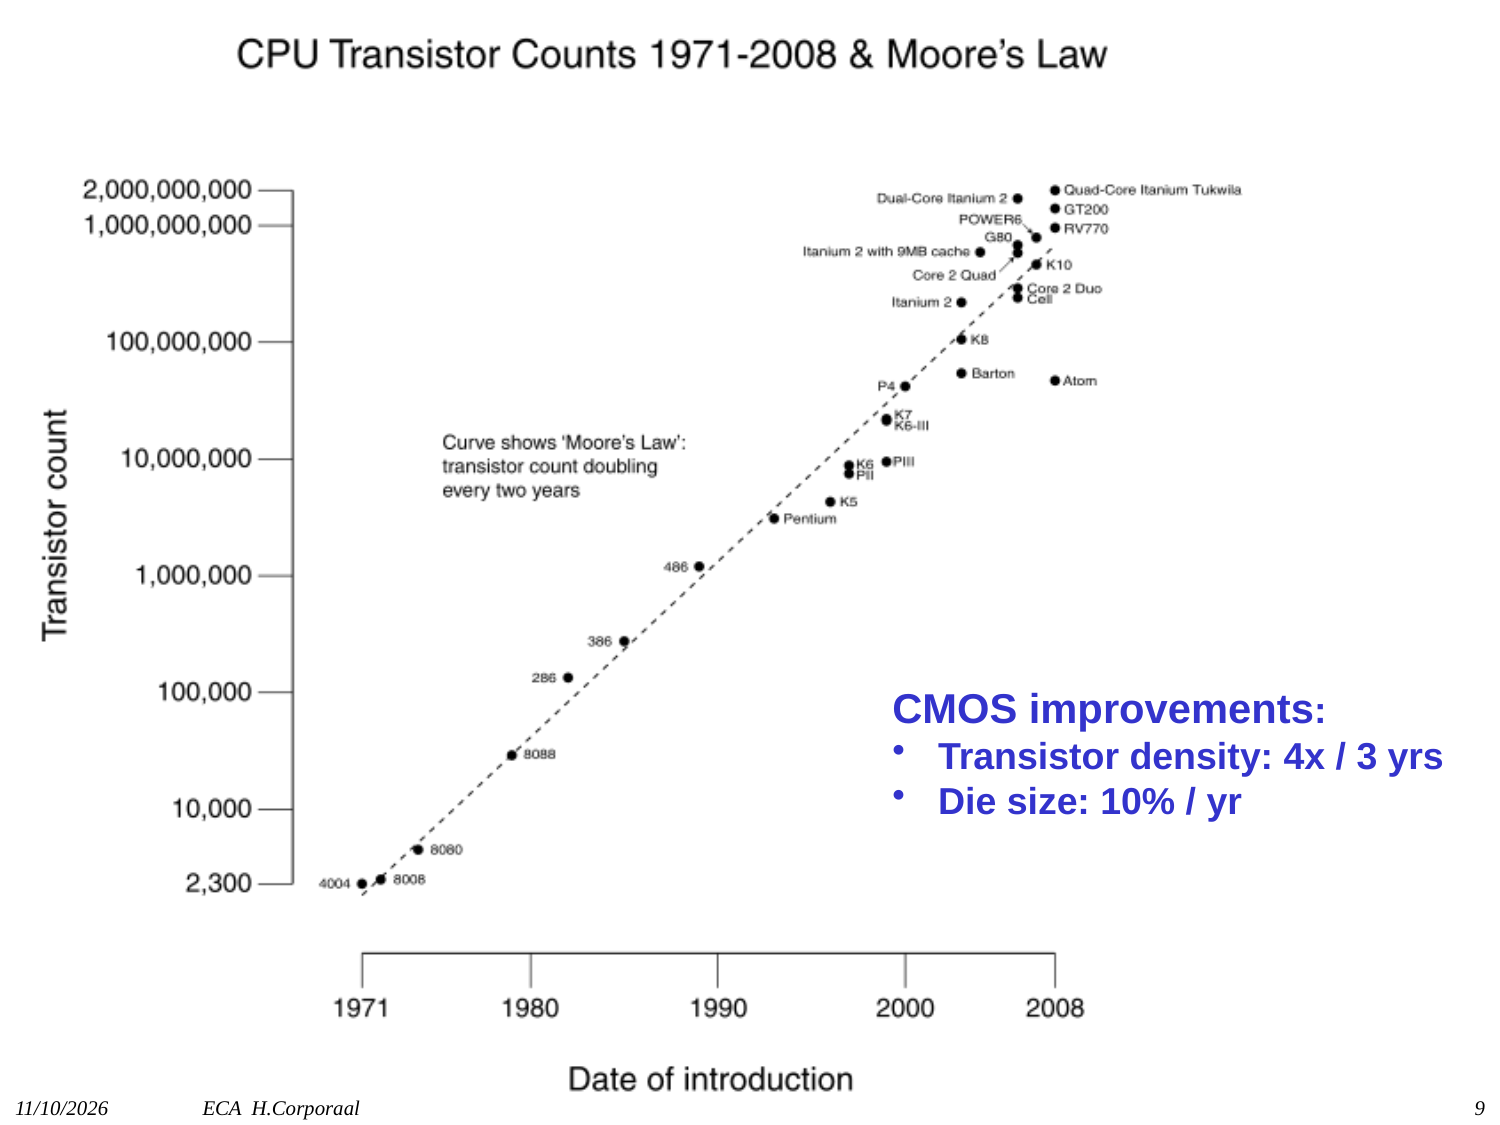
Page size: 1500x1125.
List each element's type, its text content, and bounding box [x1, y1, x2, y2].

footer ECA H.Corporaal [187, 1104, 663, 1125]
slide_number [0, 1087, 187, 1125]
text_box CMOS improvements: Transistor density: 4x / 3 yrs Die size: 10% / yr [1254, 675, 1459, 830]
picture [37, 32, 1251, 1097]
slide_number 9 [1187, 1087, 1500, 1125]
